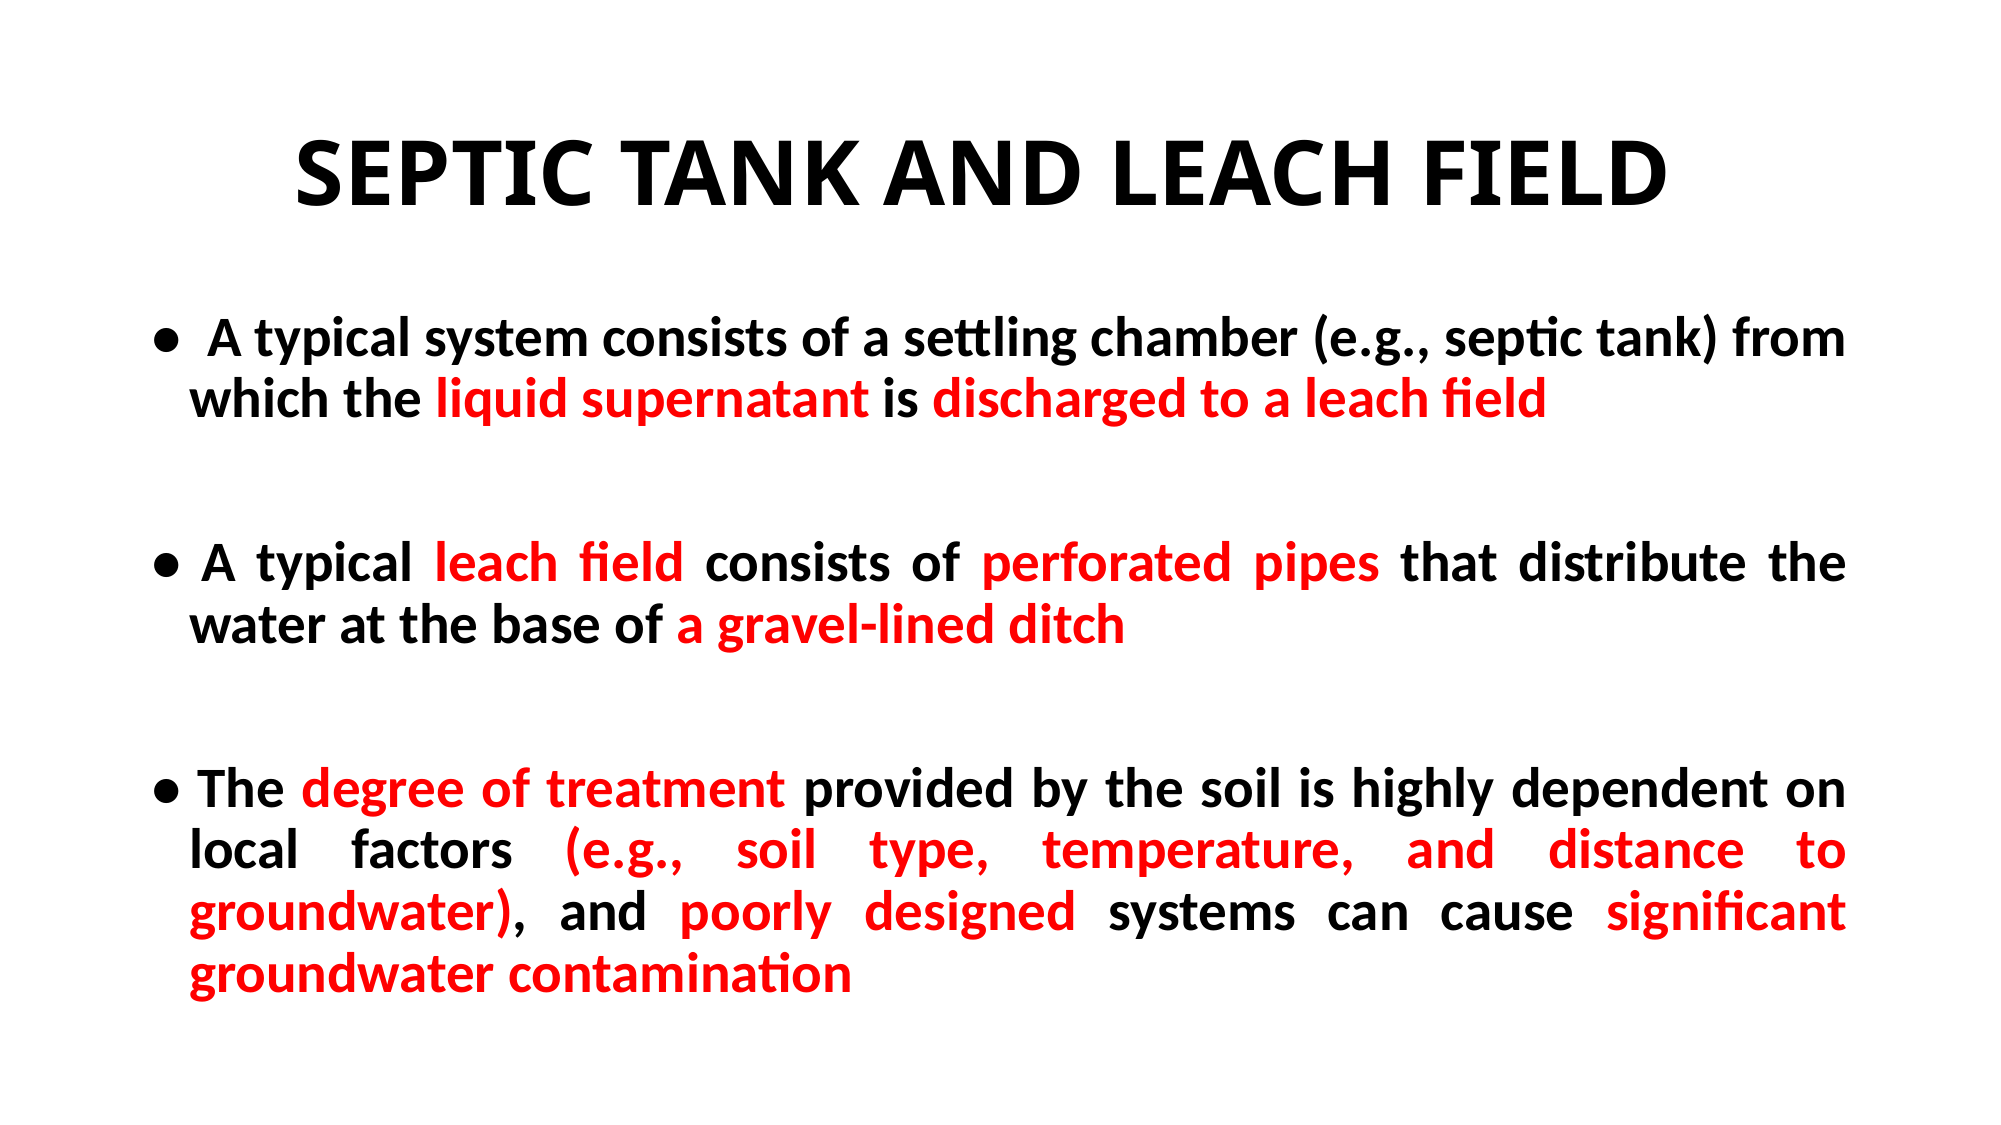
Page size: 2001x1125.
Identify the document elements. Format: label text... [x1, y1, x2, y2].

list • A typical system consists of a settling chamber (e.g., septic tank) from which the liquid supernatant is discharged to a leach field • A typical leach field consists of perforated pipes that distribute the water at the base of a gravel-lined ditch • The degree of treatment provided by the soil is highly dependent on local factors (e.g., soil type, temperature, and distance to groundwater), and poorly designed systems can cause significant groundwater contamination [137, 299, 1863, 1014]
title SEPTIC TANK AND LEACH FIELD [279, 82, 1900, 270]
